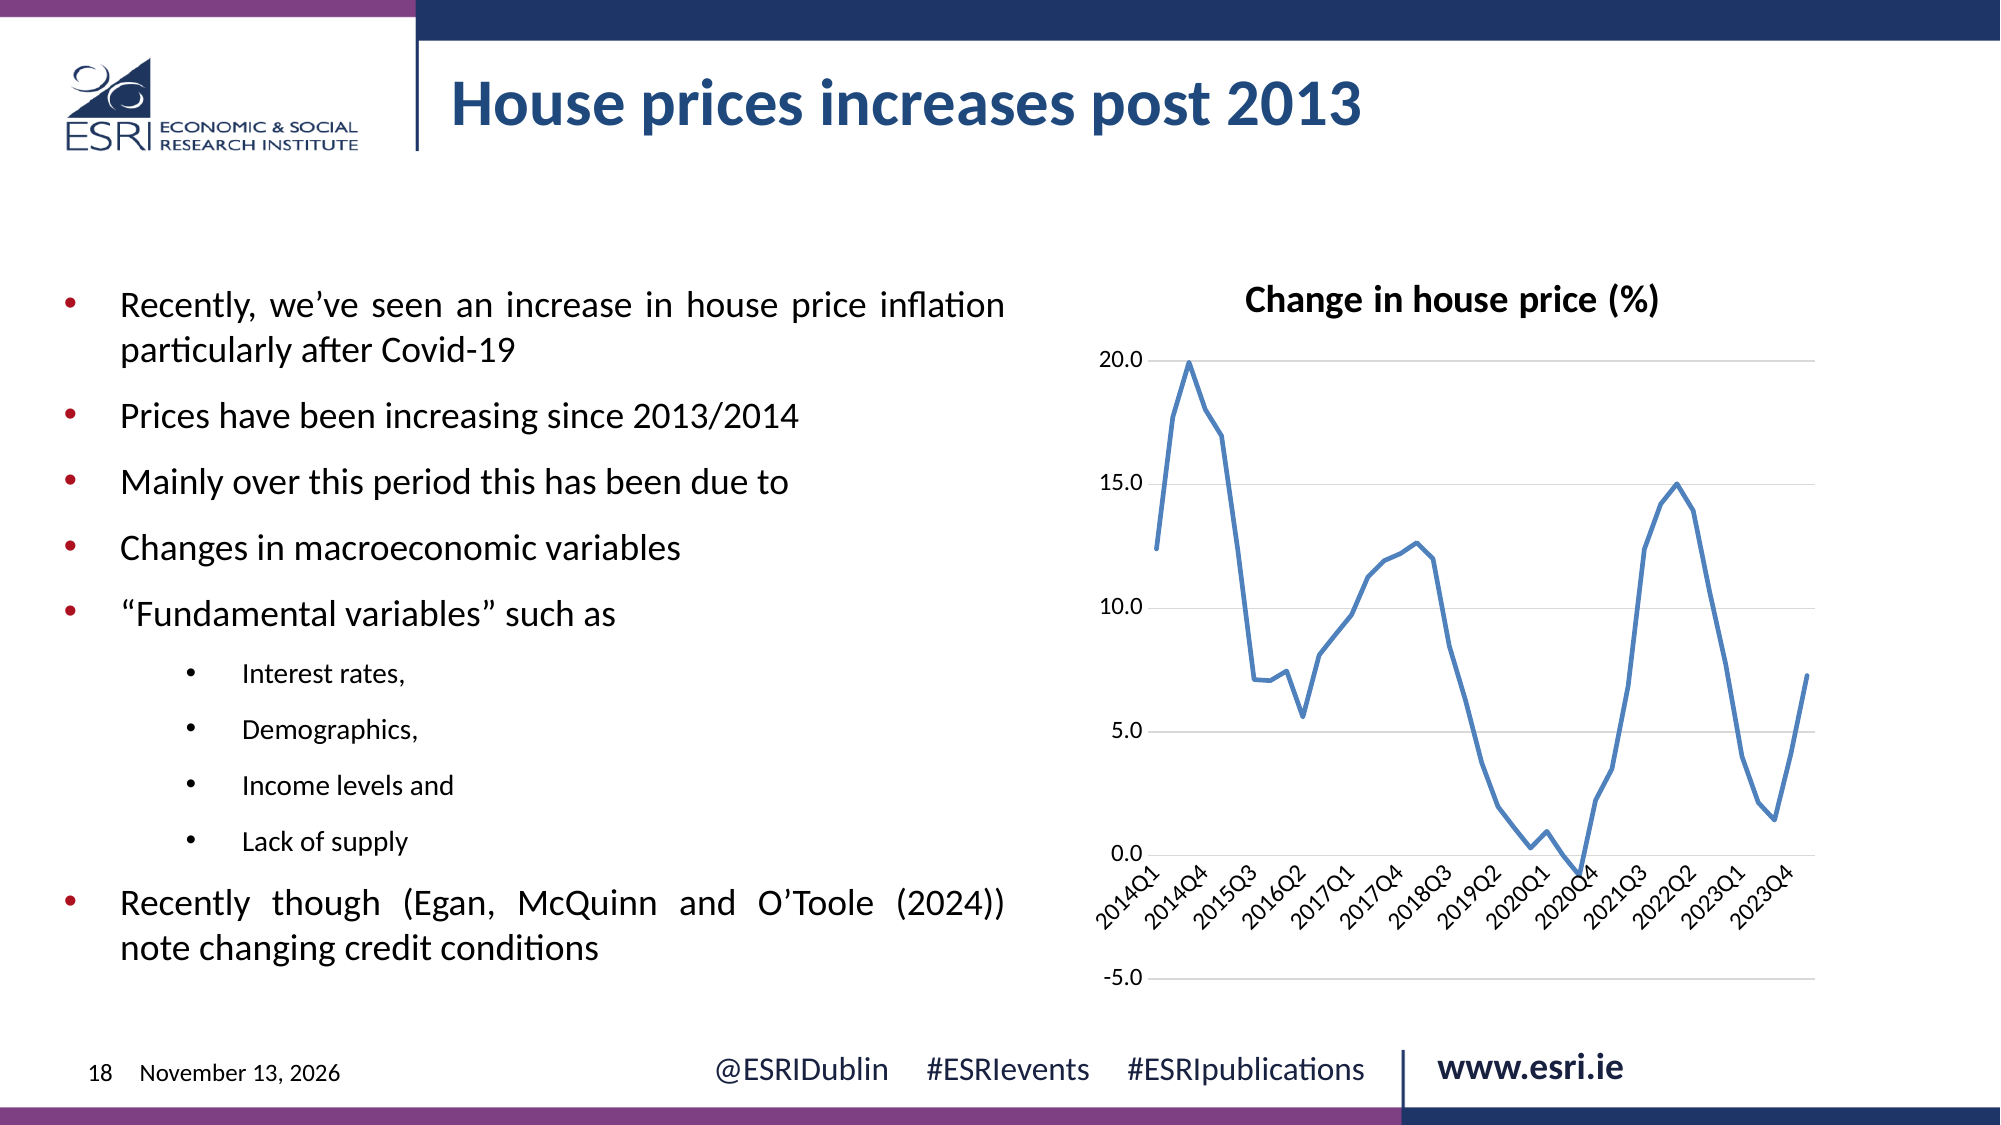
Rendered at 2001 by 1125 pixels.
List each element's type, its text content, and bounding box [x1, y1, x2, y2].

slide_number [124, 1049, 472, 1110]
chart [1075, 247, 1831, 1008]
list House prices increases post 2013 [436, 51, 1916, 153]
list Recently, we’ve seen an increase in house price inflation particularly after Covid-19 Prices have been increasing since 2013/2014 Mainly over this period this has been due to Changes in macroeconomic variables “Fundamental variables” such as Interest rates, Demographics, Income levels and Lack of supply Recently though (Egan, McQuinn and O’Toole (2024)) note changing credit conditions [48, 272, 1022, 1005]
slide_number 18 [0, 1049, 124, 1110]
picture [0, 0, 2000, 1125]
